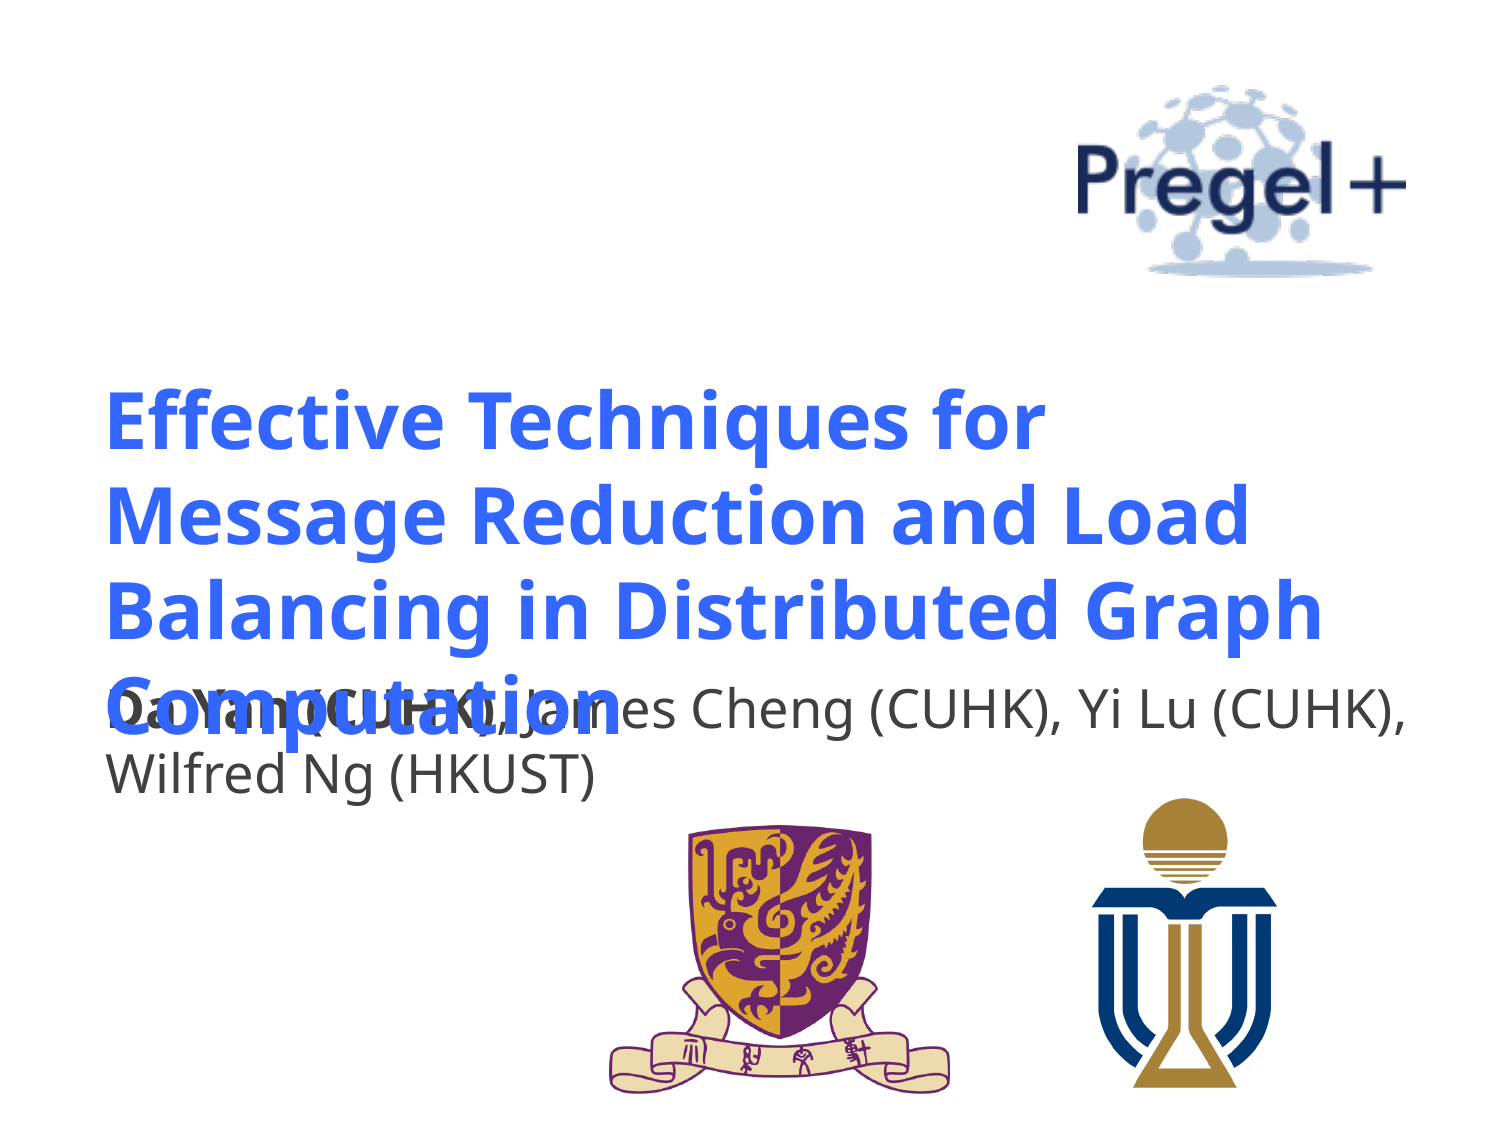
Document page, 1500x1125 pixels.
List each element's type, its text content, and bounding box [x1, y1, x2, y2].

picture [1089, 796, 1281, 1090]
text_box Da Yan (CUHK), James Cheng (CUHK), Yi Lu (CUHK), Wilfred Ng (HKUST) [90, 666, 1454, 812]
picture [609, 824, 950, 1095]
subtitle Effective Techniques for Message Reduction and Load Balancing in Distributed Graph Computation [87, 362, 1363, 583]
picture [1077, 82, 1406, 282]
